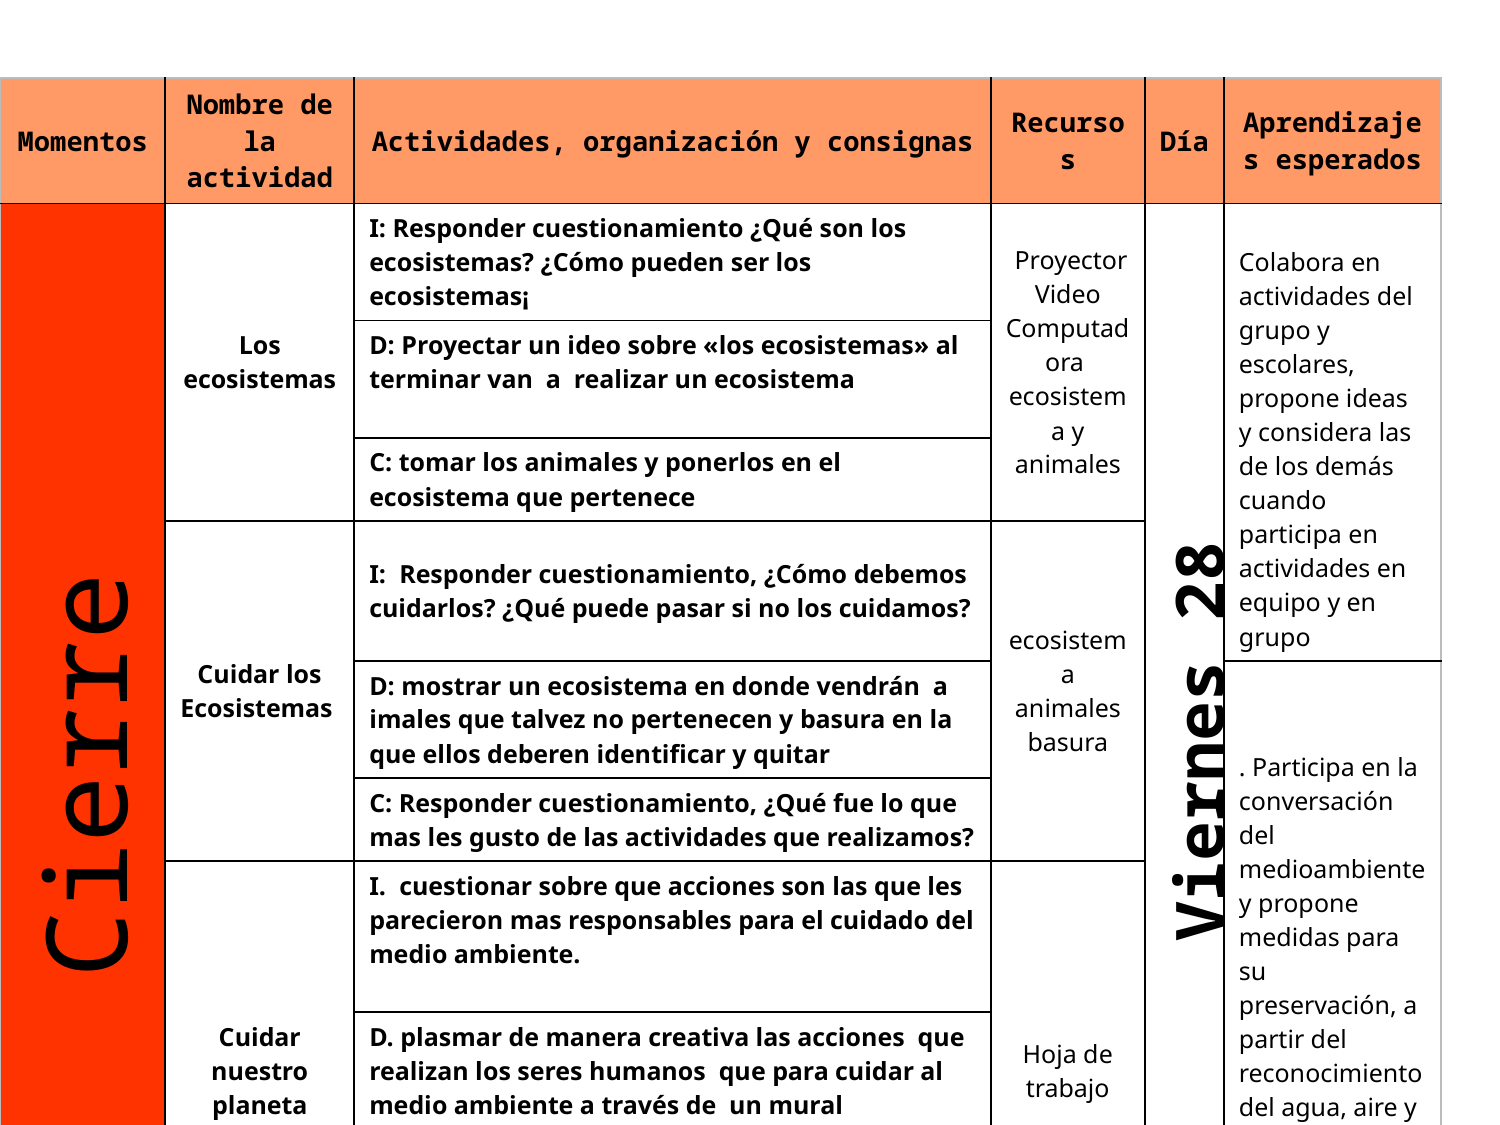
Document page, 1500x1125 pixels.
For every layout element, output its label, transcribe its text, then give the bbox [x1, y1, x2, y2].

table_cell D: mostrar un ecosistema en donde vendrán a imales que talvez no pertenecen y basura en la que ellos deberen identificar y quitar [355, 662, 990, 777]
table_cell C: Responder cuestionamiento, ¿Qué fue lo que mas les gusto de las actividades que realizamos? [355, 779, 990, 860]
table_cell Cuidar los Ecosistemas [166, 522, 353, 860]
table_cell Hoja de trabajo [992, 862, 1144, 1125]
table_cell ecosistema animales basura [992, 522, 1144, 860]
table_cell D. plasmar de manera creativa las acciones que realizan los seres humanos que para cuidar al medio ambiente a través de un mural ambiental en el cual pongan en práctica su imaginación y creatividad. [355, 1013, 990, 1125]
table_cell D: Proyectar un ideo sobre «los ecosistemas» al terminar van a realizar un ecosistema [355, 321, 990, 437]
table_cell Proyector Video Computadora ecosistema y animales [992, 204, 1144, 520]
table_header Día [1146, 79, 1223, 203]
table_header Actividades, organización y consignas [355, 79, 990, 203]
table_cell I. cuestionar sobre que acciones son las que les parecieron mas responsables para el cuidado del medio ambiente. [355, 862, 990, 1011]
table_cell . Participa en la conversación del medioambiente y propone medidas para su preservación, a partir del reconocimiento del agua, aire y suelo. [1225, 662, 1440, 1125]
table_cell Cuidar nuestro planeta [166, 862, 353, 1125]
table_cell Viernes 28 [1146, 204, 1223, 1125]
table_cell Cierre [1, 204, 164, 1125]
table_header Recursos [992, 79, 1144, 203]
table_header Aprendizajes esperados [1225, 79, 1440, 203]
table_header Momentos [1, 79, 164, 203]
table_cell Los ecosistemas [166, 204, 353, 520]
table_cell I: Responder cuestionamiento ¿Qué son los ecosistemas? ¿Cómo pueden ser los ecosistemas¡ [355, 204, 990, 320]
table_cell Colabora en actividades del grupo y escolares, propone ideas y considera las de los demás cuando participa en actividades en equipo y en grupo [1225, 204, 1440, 660]
table_cell I: Responder cuestionamiento, ¿Cómo debemos cuidarlos? ¿Qué puede pasar si no los cuidamos? [355, 522, 990, 660]
table_cell C: tomar los animales y ponerlos en el ecosistema que pertenece [355, 439, 990, 520]
table_header Nombre de la actividad [166, 79, 353, 203]
